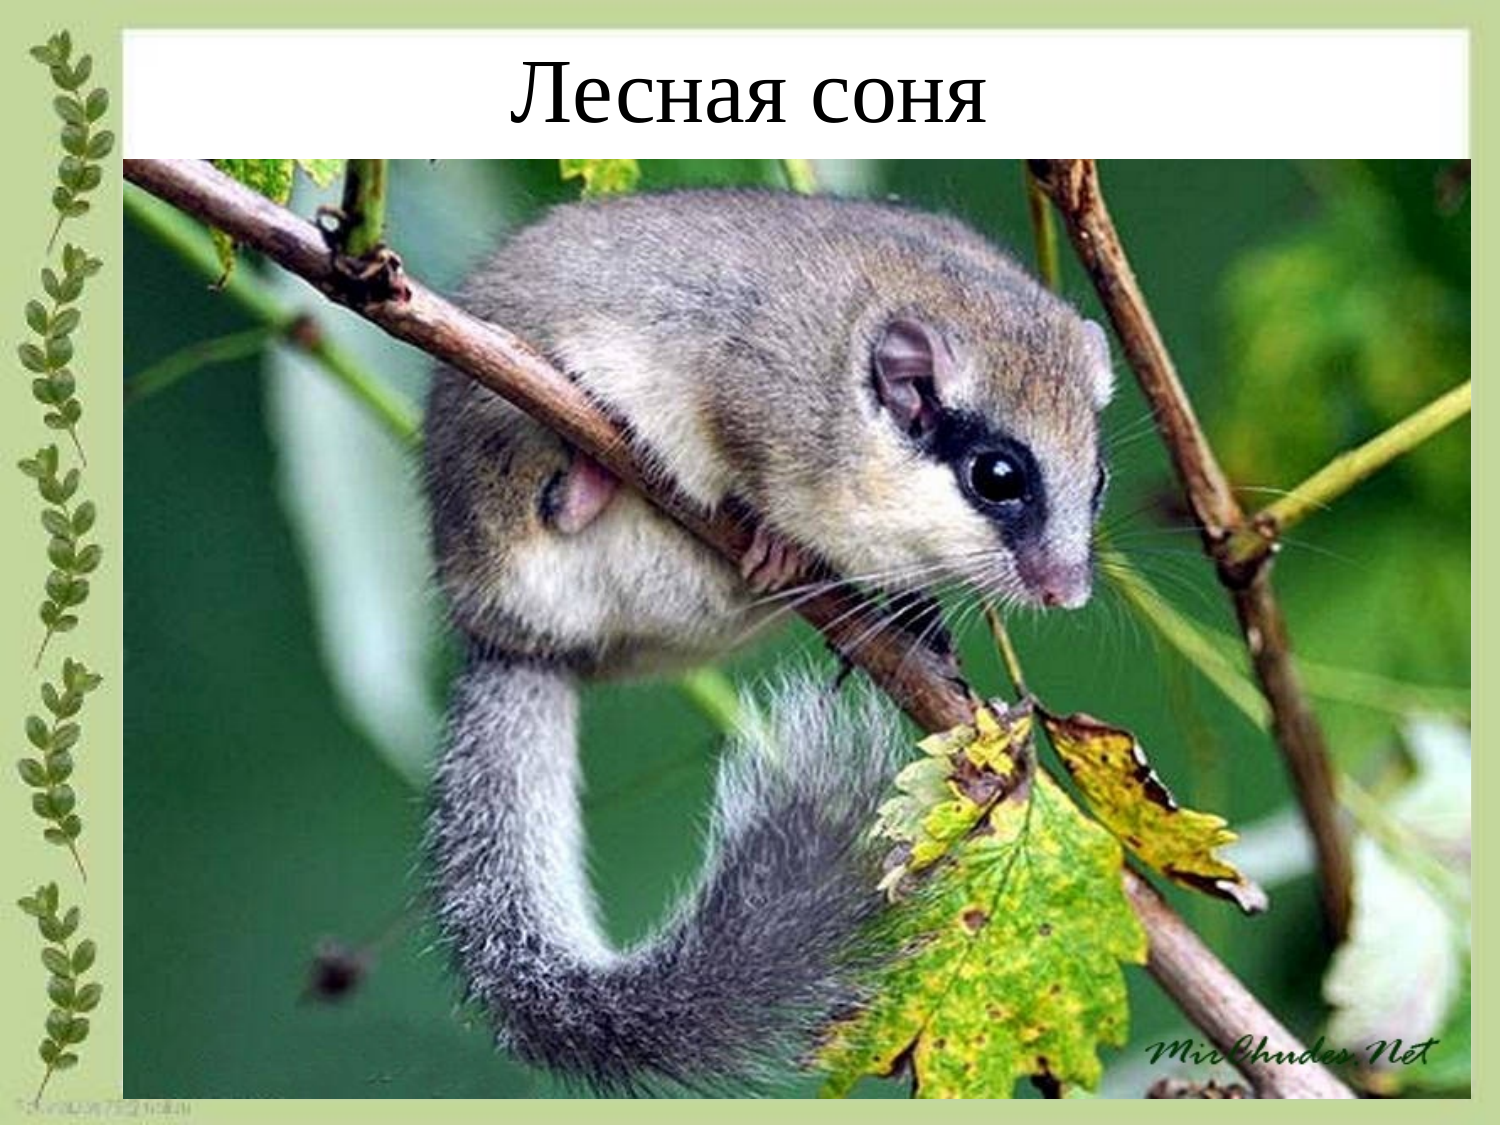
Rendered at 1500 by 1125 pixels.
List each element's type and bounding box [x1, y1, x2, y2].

picture [0, 0, 1500, 1125]
list [123, 158, 1471, 1099]
